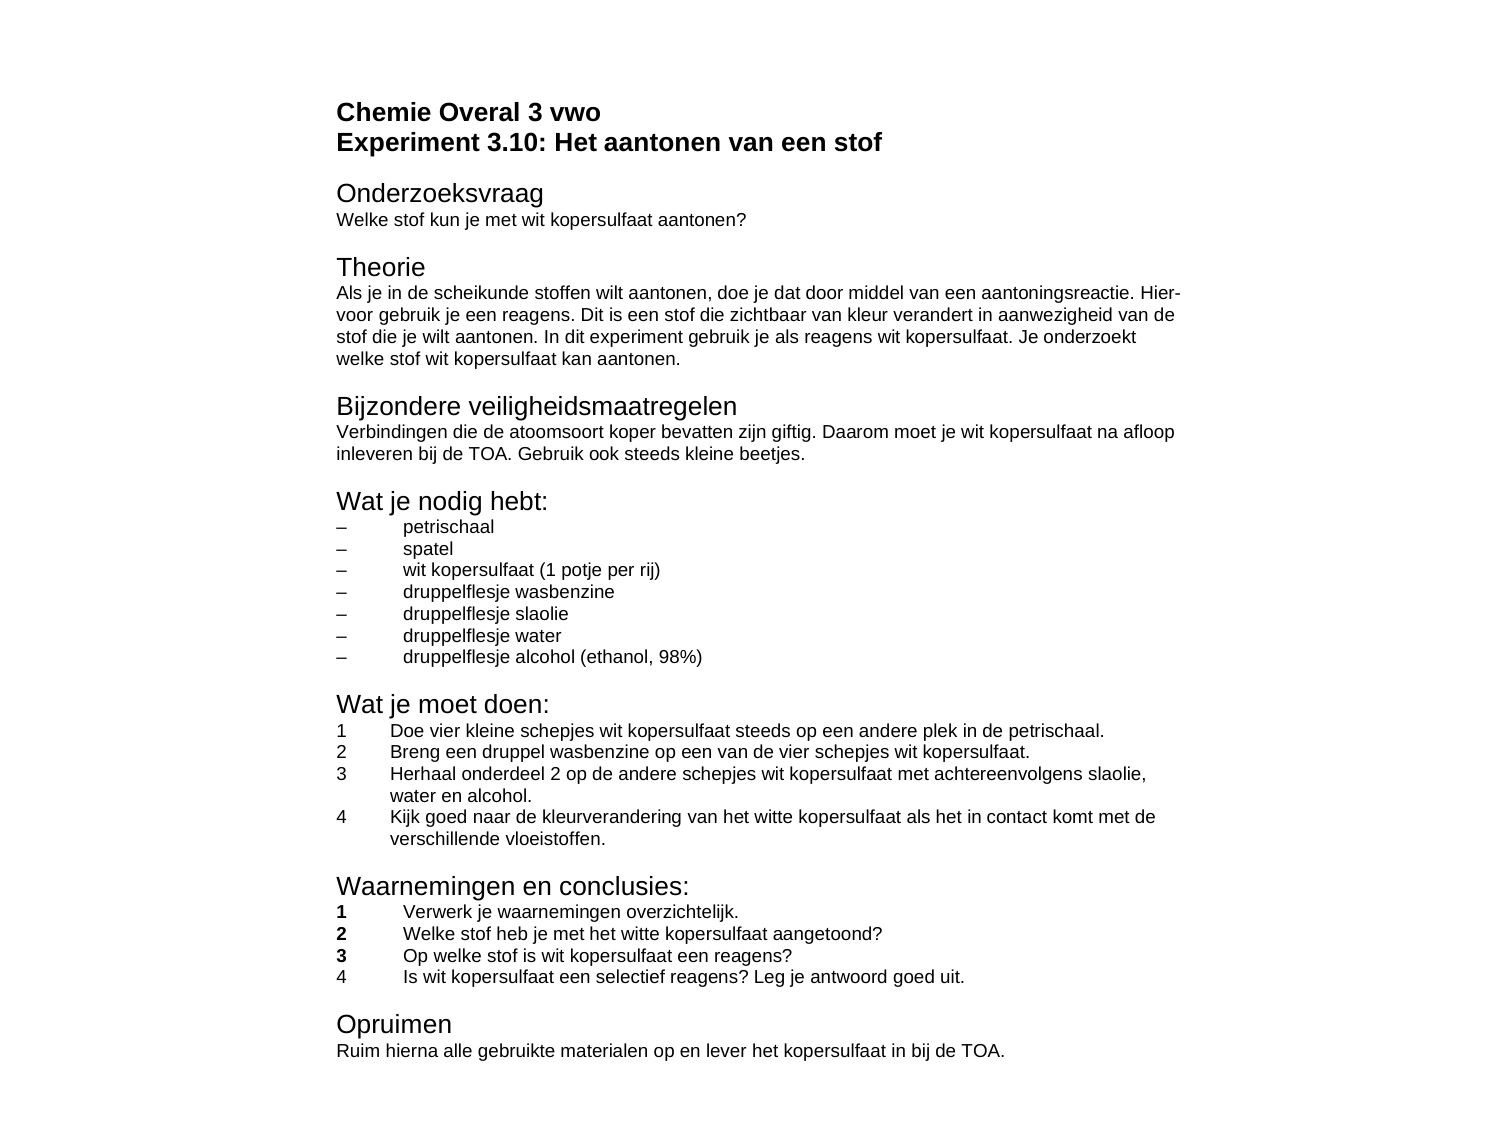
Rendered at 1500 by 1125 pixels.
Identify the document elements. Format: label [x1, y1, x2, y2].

picture [336, 66, 1191, 1084]
